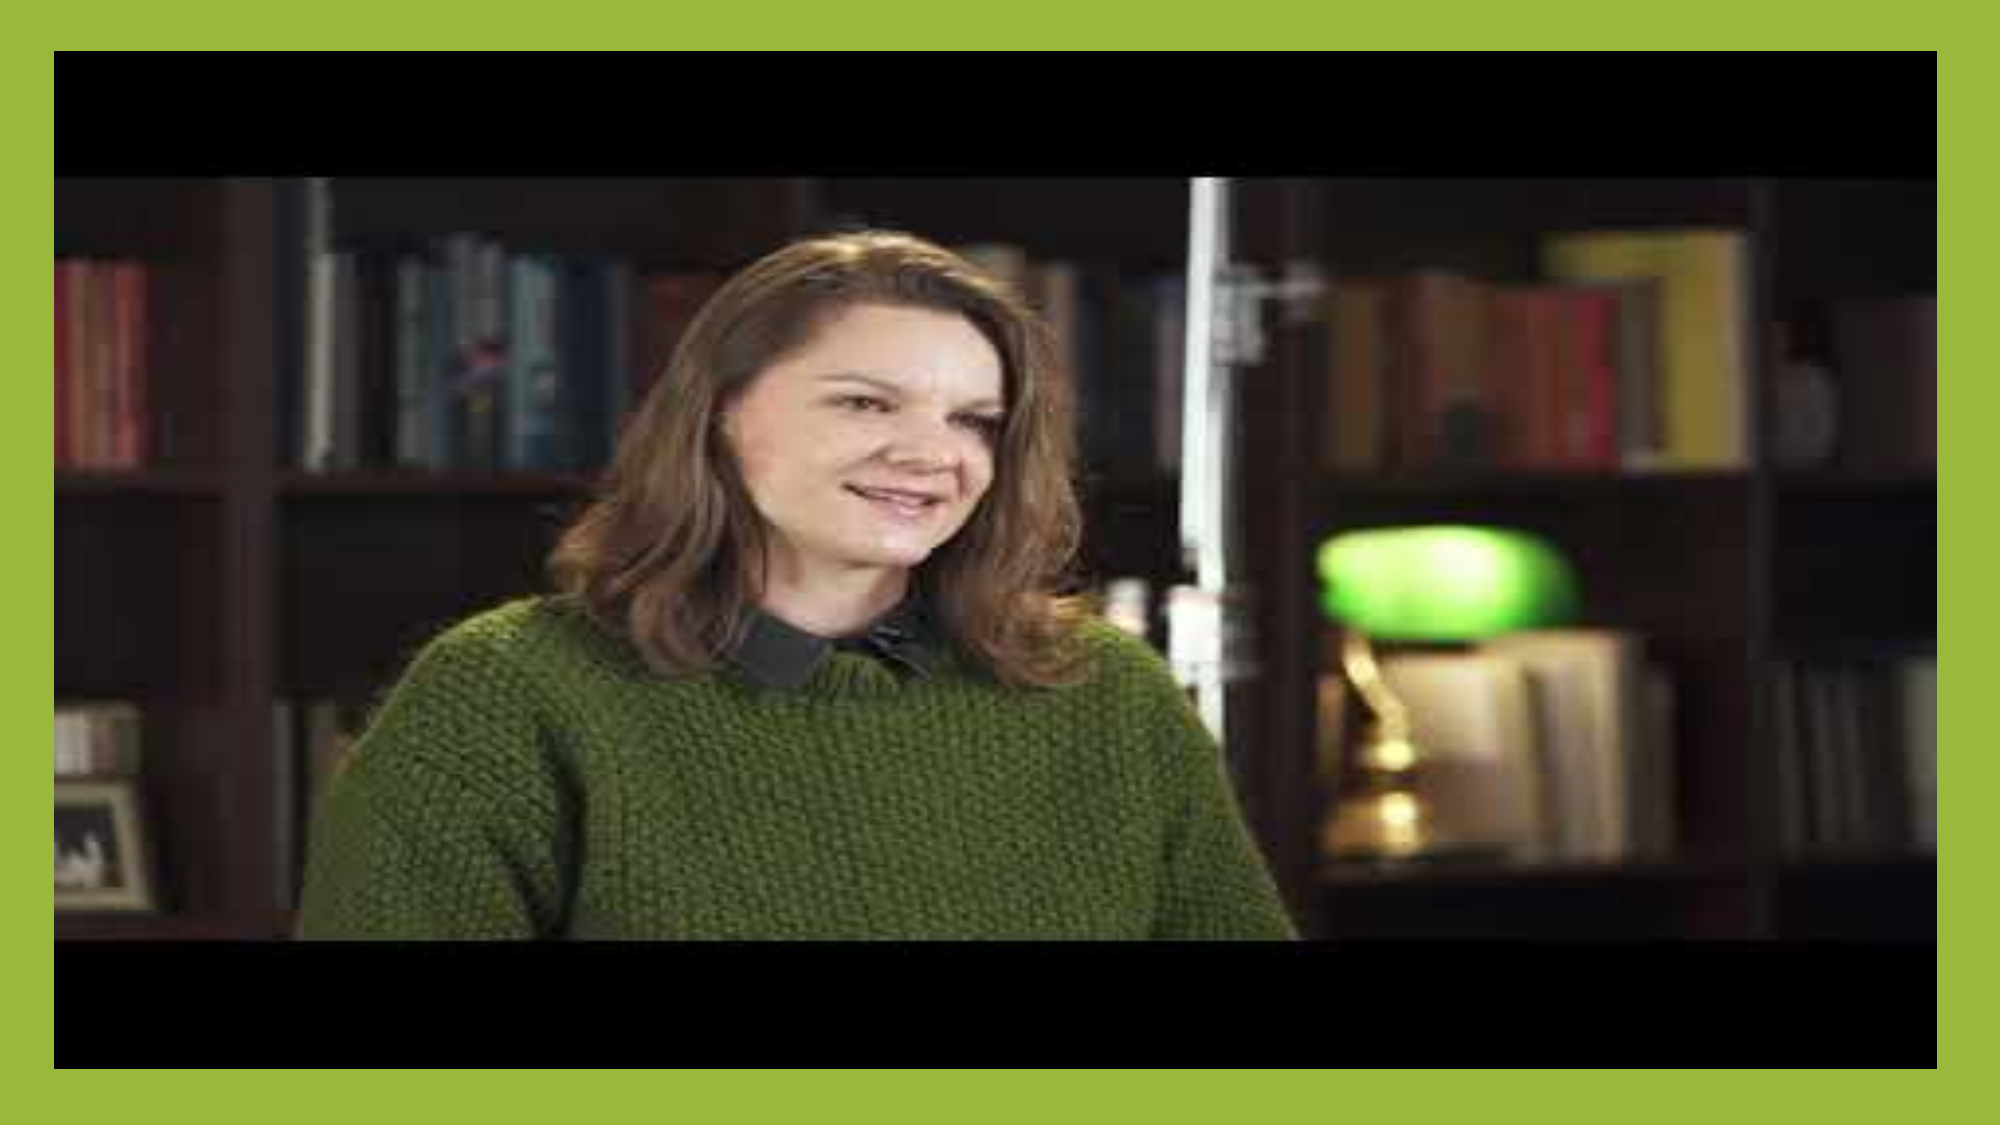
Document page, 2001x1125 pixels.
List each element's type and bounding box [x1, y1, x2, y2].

text_box [53, 50, 1937, 1070]
